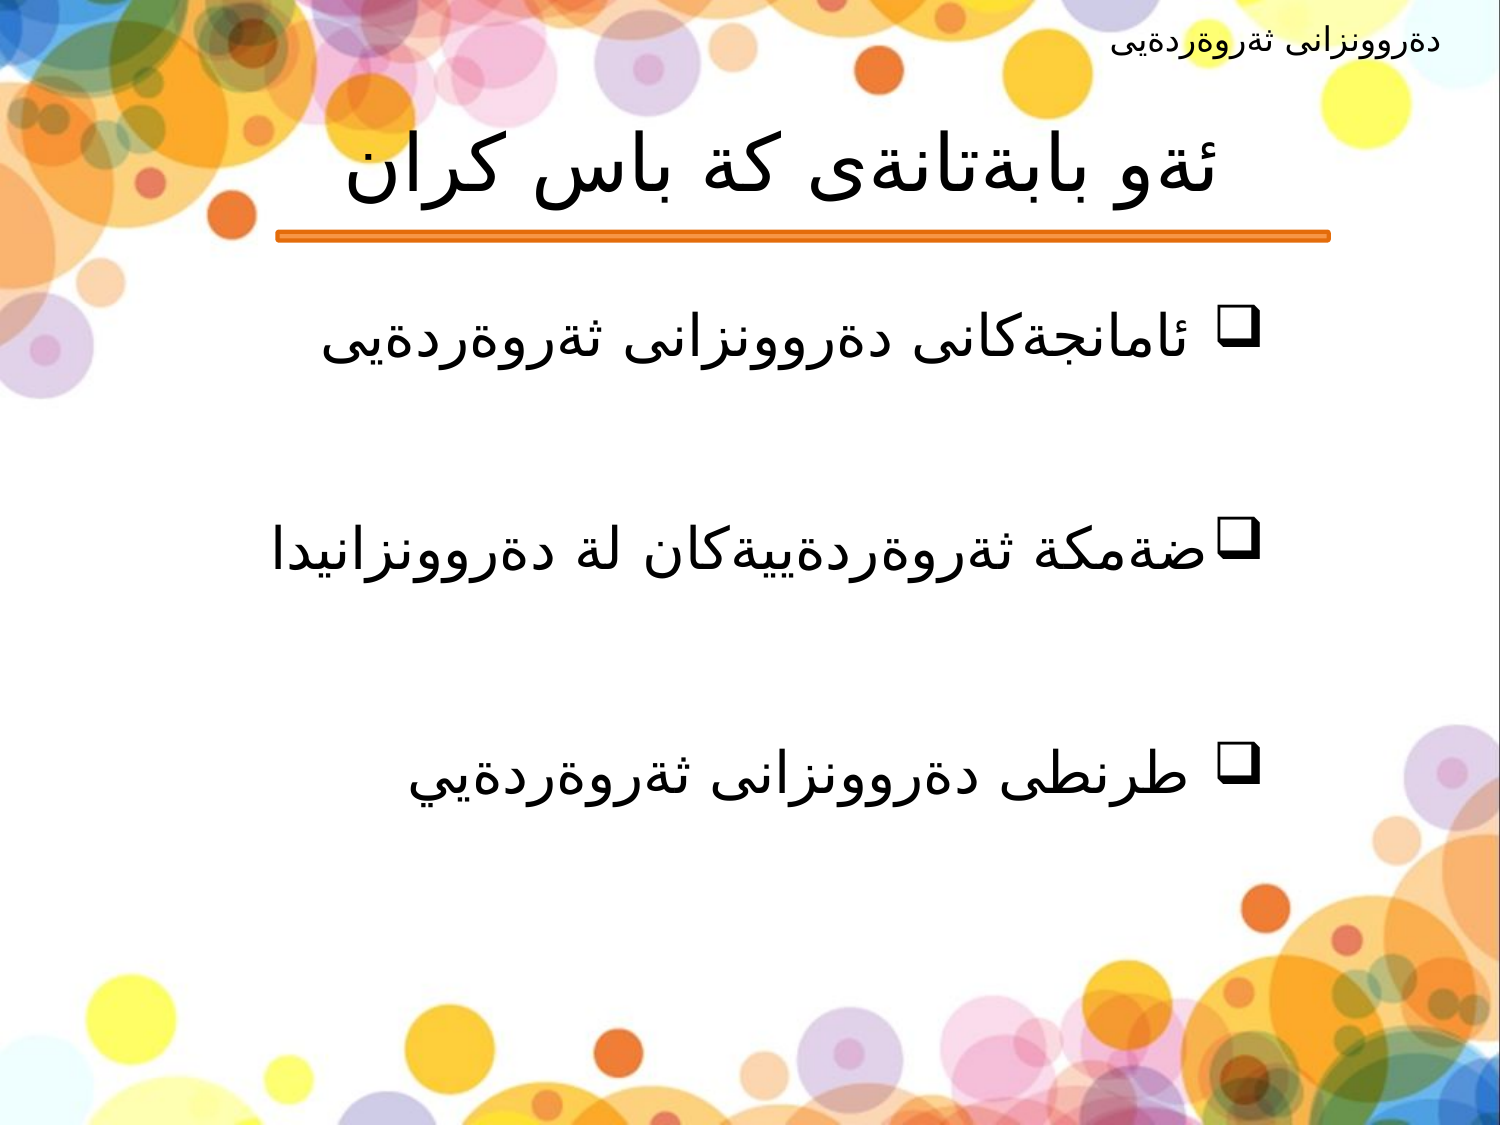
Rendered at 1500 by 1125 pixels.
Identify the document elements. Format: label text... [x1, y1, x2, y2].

text_box ضةمكة ثةروةردةييةكان لة دةروونزانيدا [230, 503, 1281, 598]
text_box [275, 229, 1331, 243]
text_box طرنطى دةروونزانى ثةروةردةيي [230, 727, 1281, 823]
title ئةو بابةتانةى كة باس كران [312, 54, 1253, 173]
text_box ئامانجةكانى دةروونزانى ثةروةردةيى [230, 290, 1281, 386]
picture [0, 0, 1500, 1125]
subtitle دةروونزانى ثةروةردةيى [1080, 0, 1471, 79]
